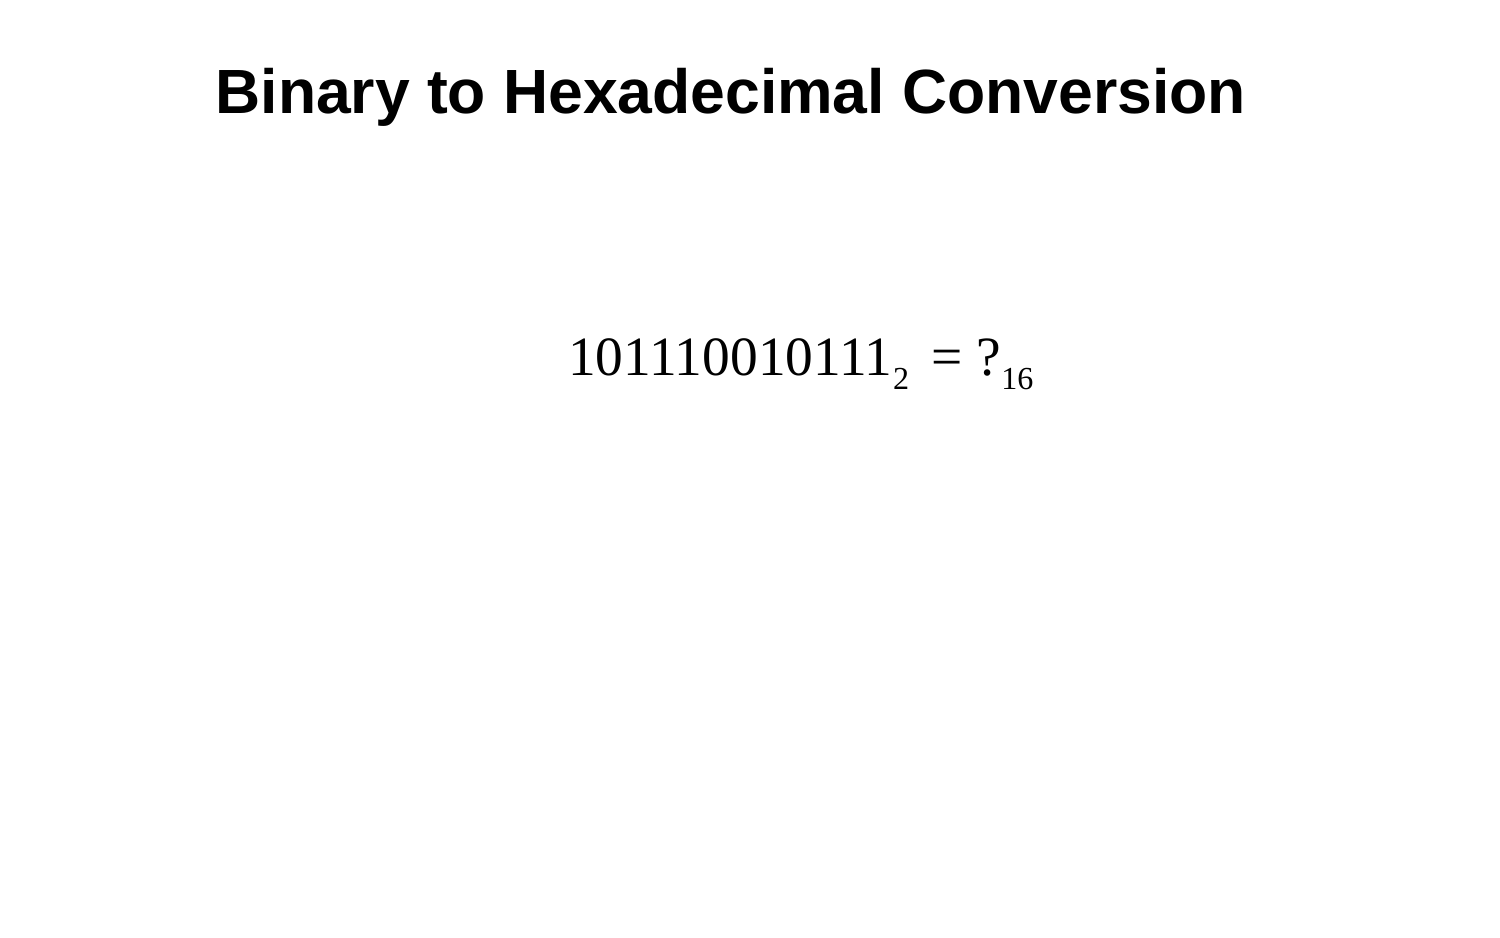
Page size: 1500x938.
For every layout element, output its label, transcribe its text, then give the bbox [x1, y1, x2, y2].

title Binary to Hexadecimal Conversion [0, 41, 1463, 136]
text_box 1011100101112 = ?16 [553, 312, 1063, 403]
